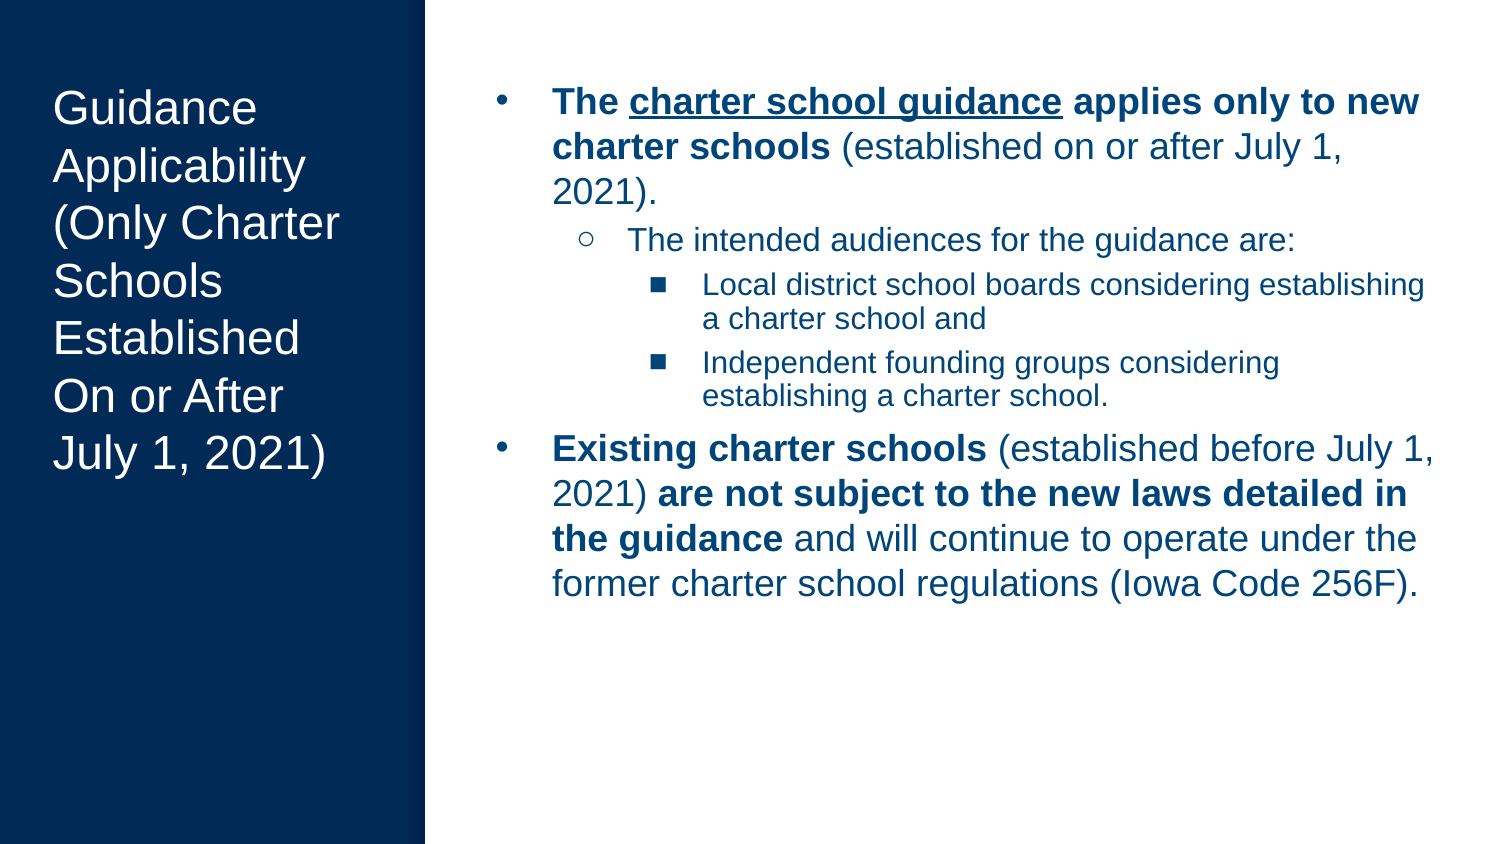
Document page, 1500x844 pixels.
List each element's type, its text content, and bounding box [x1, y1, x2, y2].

list The charter school guidance applies only to new charter schools (established on or after July 1, 2021). The intended audiences for the guidance are: Local district school boards considering establishing a charter school and Independent founding groups considering establishing a charter school. Existing charter schools (established before July 1, 2021) are not subject to the new laws detailed in the guidance and will continue to operate under the former charter school regulations (Iowa Code 256F). [461, 61, 1463, 783]
title Guidance Applicability (Only Charter Schools Established On or After July 1, 2021) [37, 61, 383, 780]
